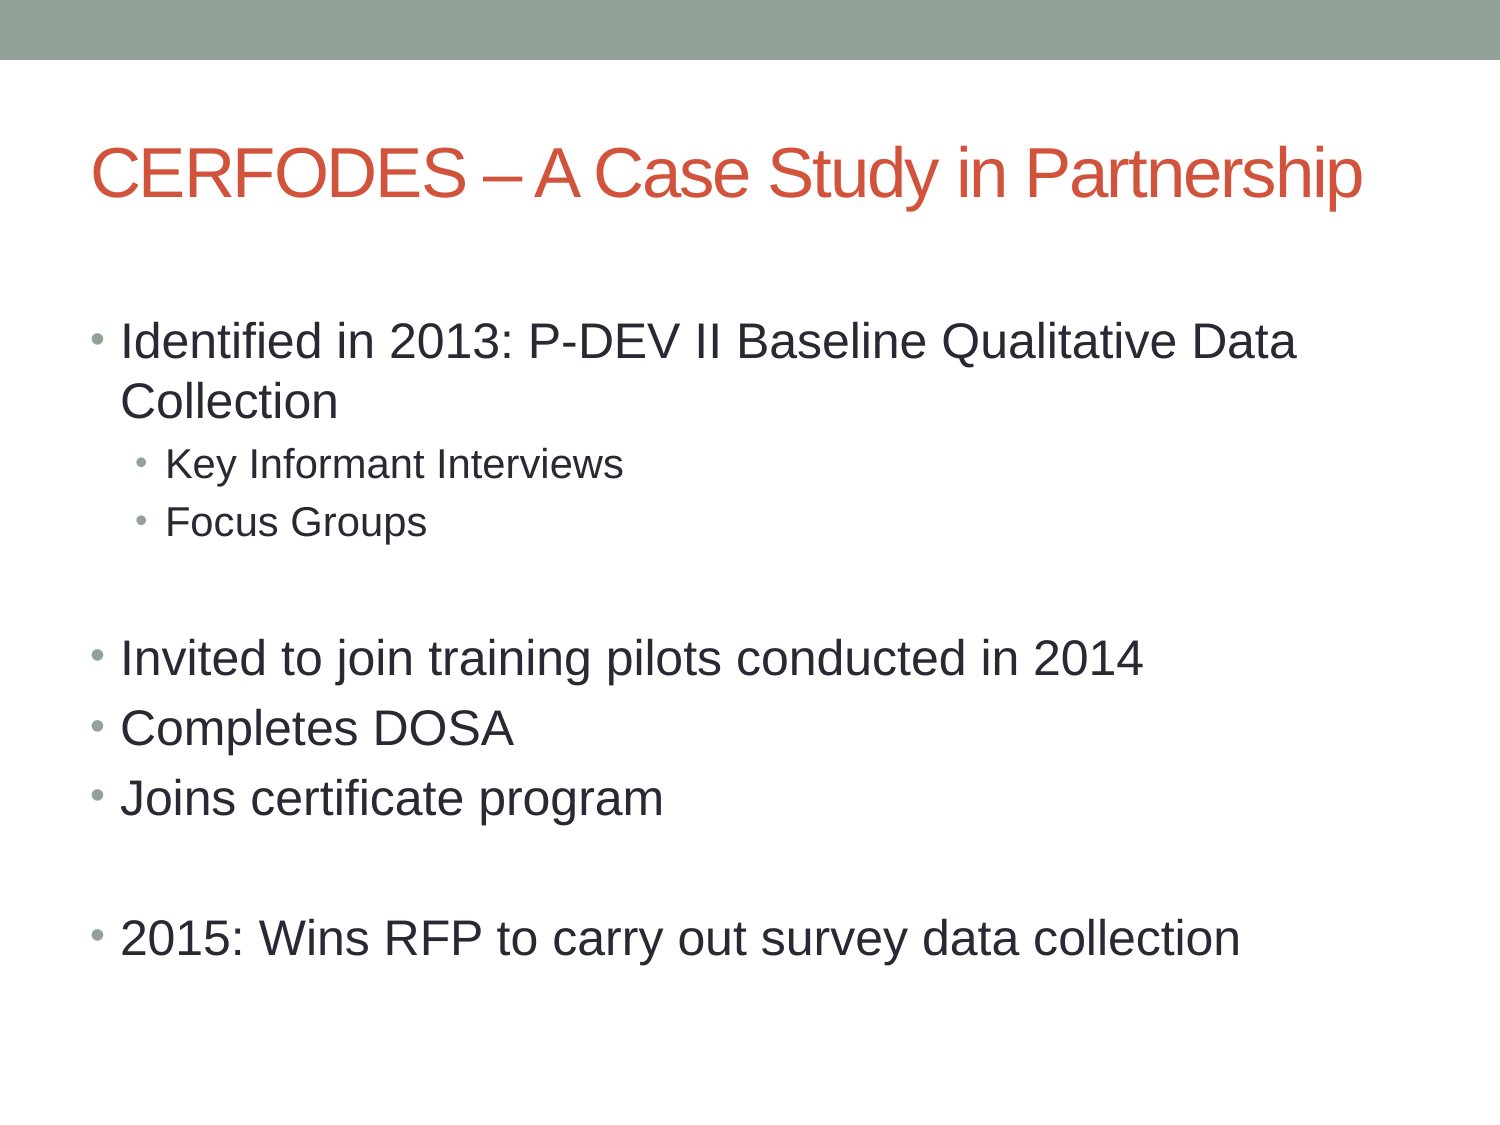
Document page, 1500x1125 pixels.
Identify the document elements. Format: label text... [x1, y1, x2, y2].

list Identified in 2013: P-DEV II Baseline Qualitative Data Collection Key Informant Interviews Focus Groups Invited to join training pilots conducted in 2014 Completes DOSA Joins certificate program 2015: Wins RFP to carry out survey data collection [75, 301, 1425, 1102]
title CERFODES – A Case Study in Partnership [75, 87, 1425, 250]
